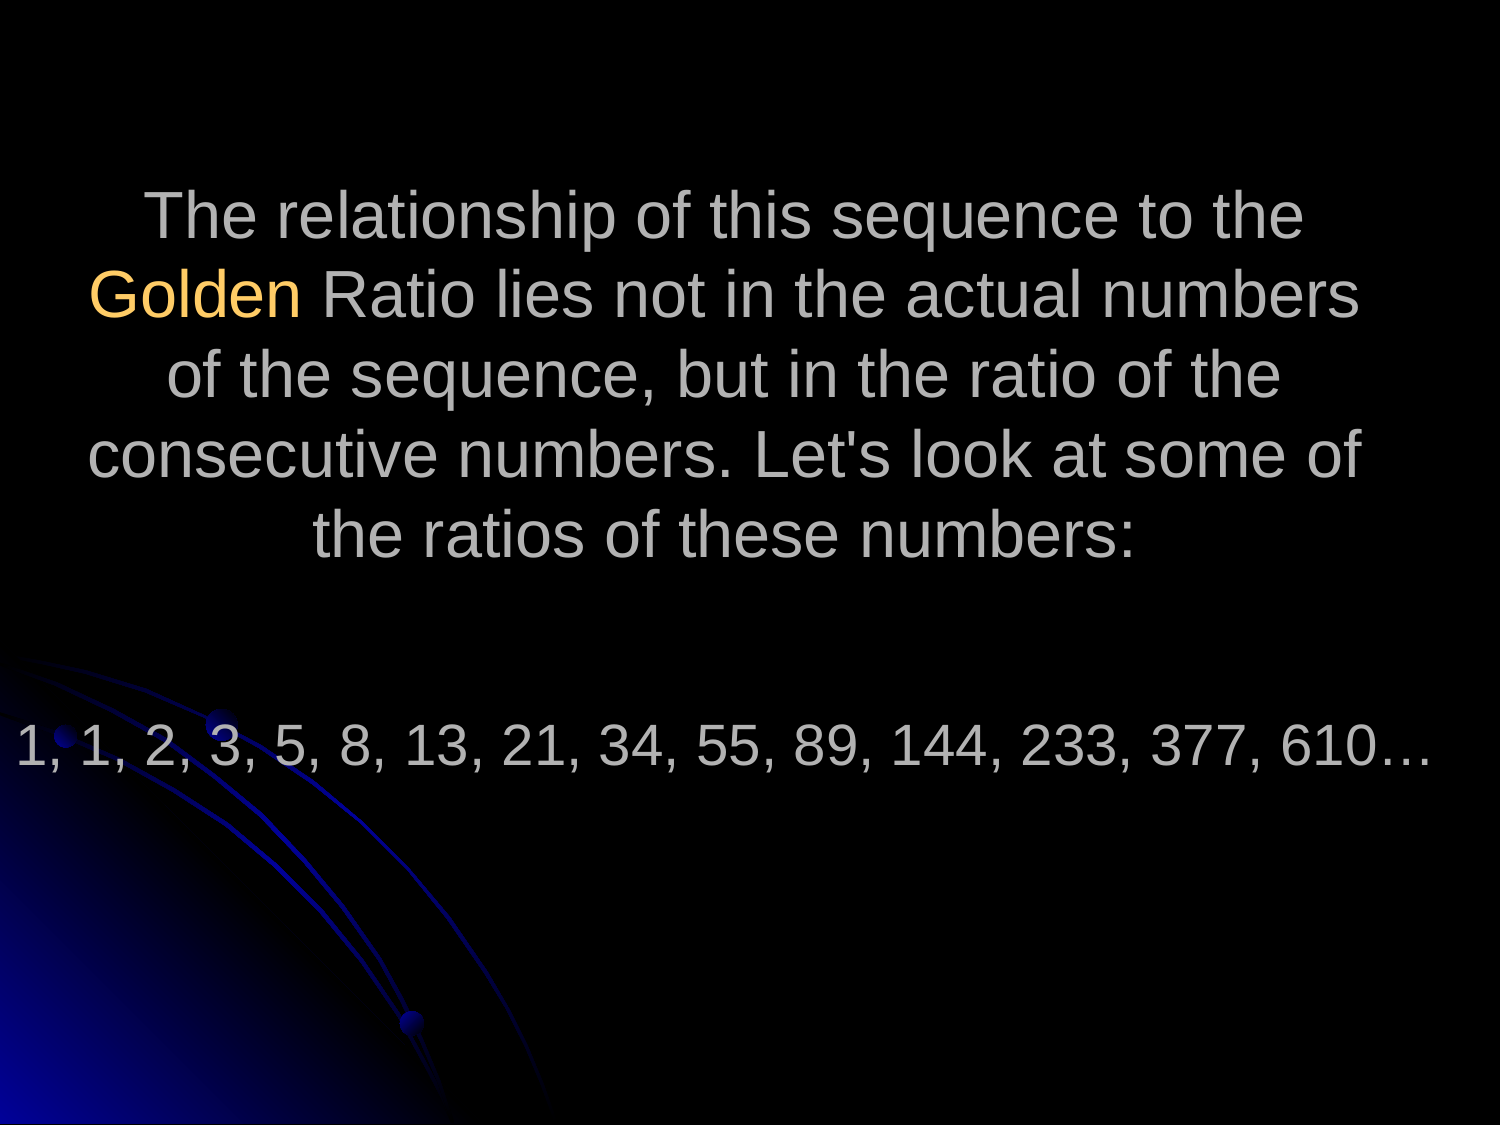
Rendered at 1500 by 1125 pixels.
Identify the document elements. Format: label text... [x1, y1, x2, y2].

title The relationship of this sequence to the Golden Ratio lies not in the actual numbers of the sequence, but in the ratio of the consecutive numbers. Let's look at some of the ratios of these numbers: [50, 412, 1400, 600]
text_box 1, 1, 2, 3, 5, 8, 13, 21, 34, 55, 89, 144, 233, 377, 610… [0, 699, 1500, 785]
